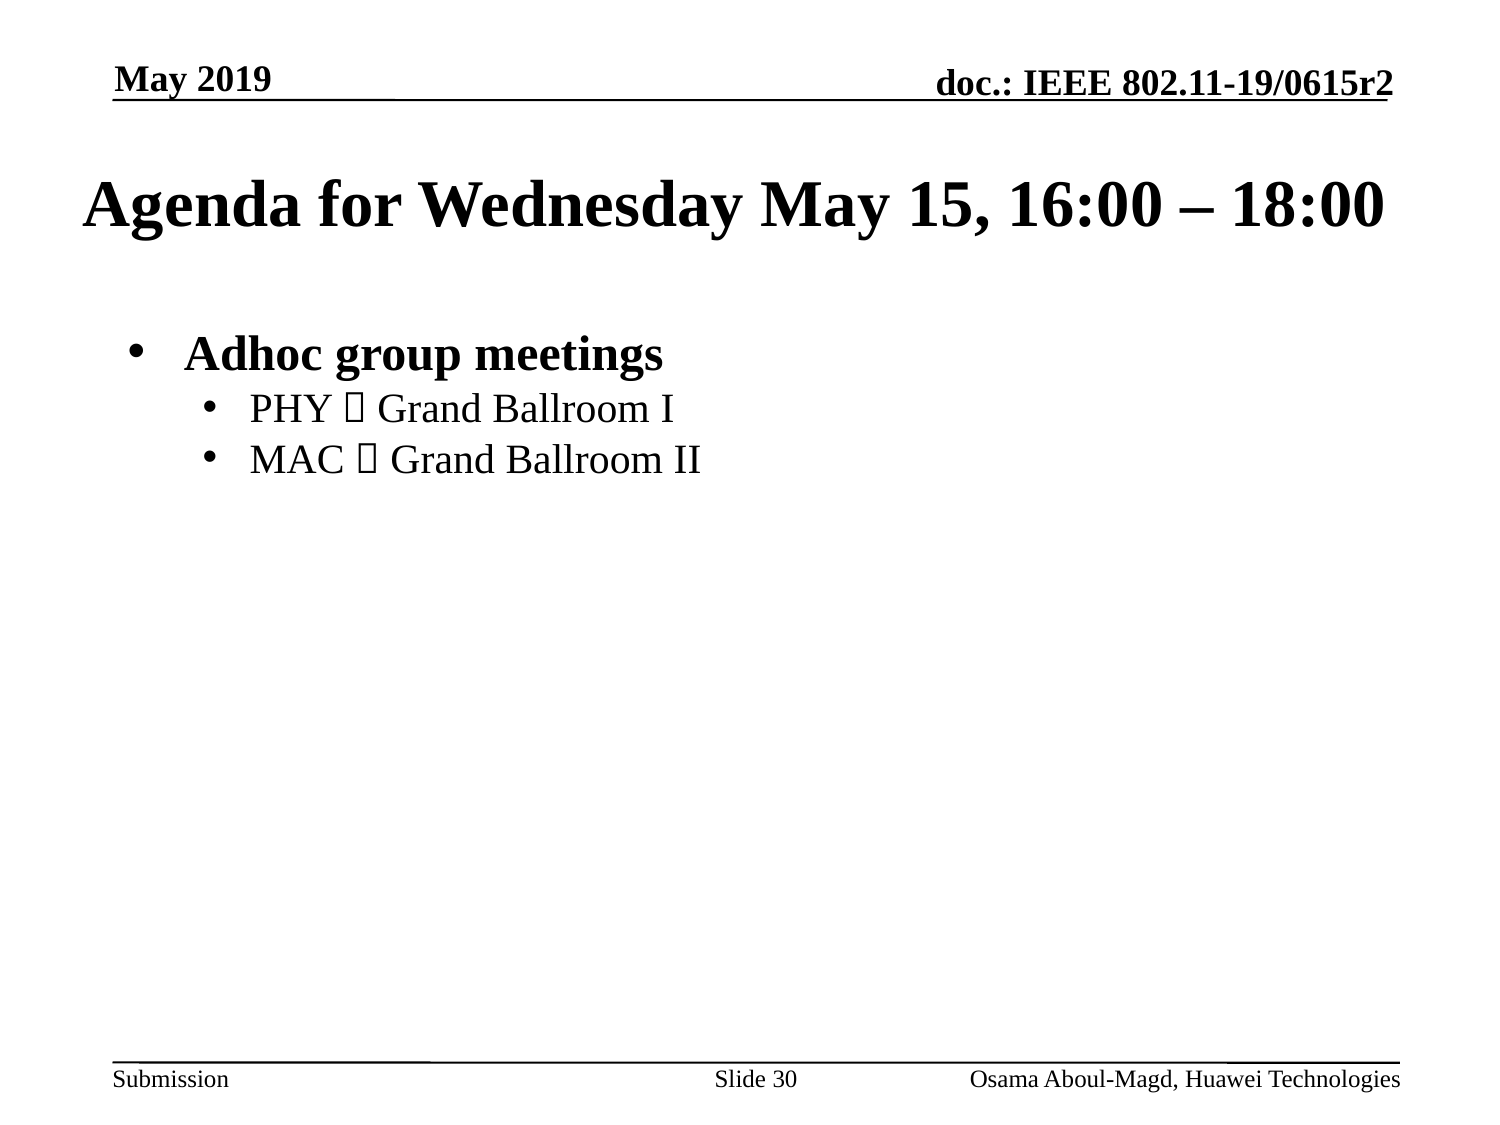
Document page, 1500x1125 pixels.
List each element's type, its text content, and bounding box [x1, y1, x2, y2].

slide_number Slide 30 [712, 1061, 800, 1123]
footer Osama Aboul-Magd, Huawei Technologies [878, 1061, 1402, 1093]
title Agenda for Wednesday May 15, 16:00 – 18:00 [37, 112, 1451, 288]
list Adhoc group meetings PHY  Grand Ballroom I MAC  Grand Ballroom II [112, 324, 1388, 1000]
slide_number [114, 54, 423, 100]
